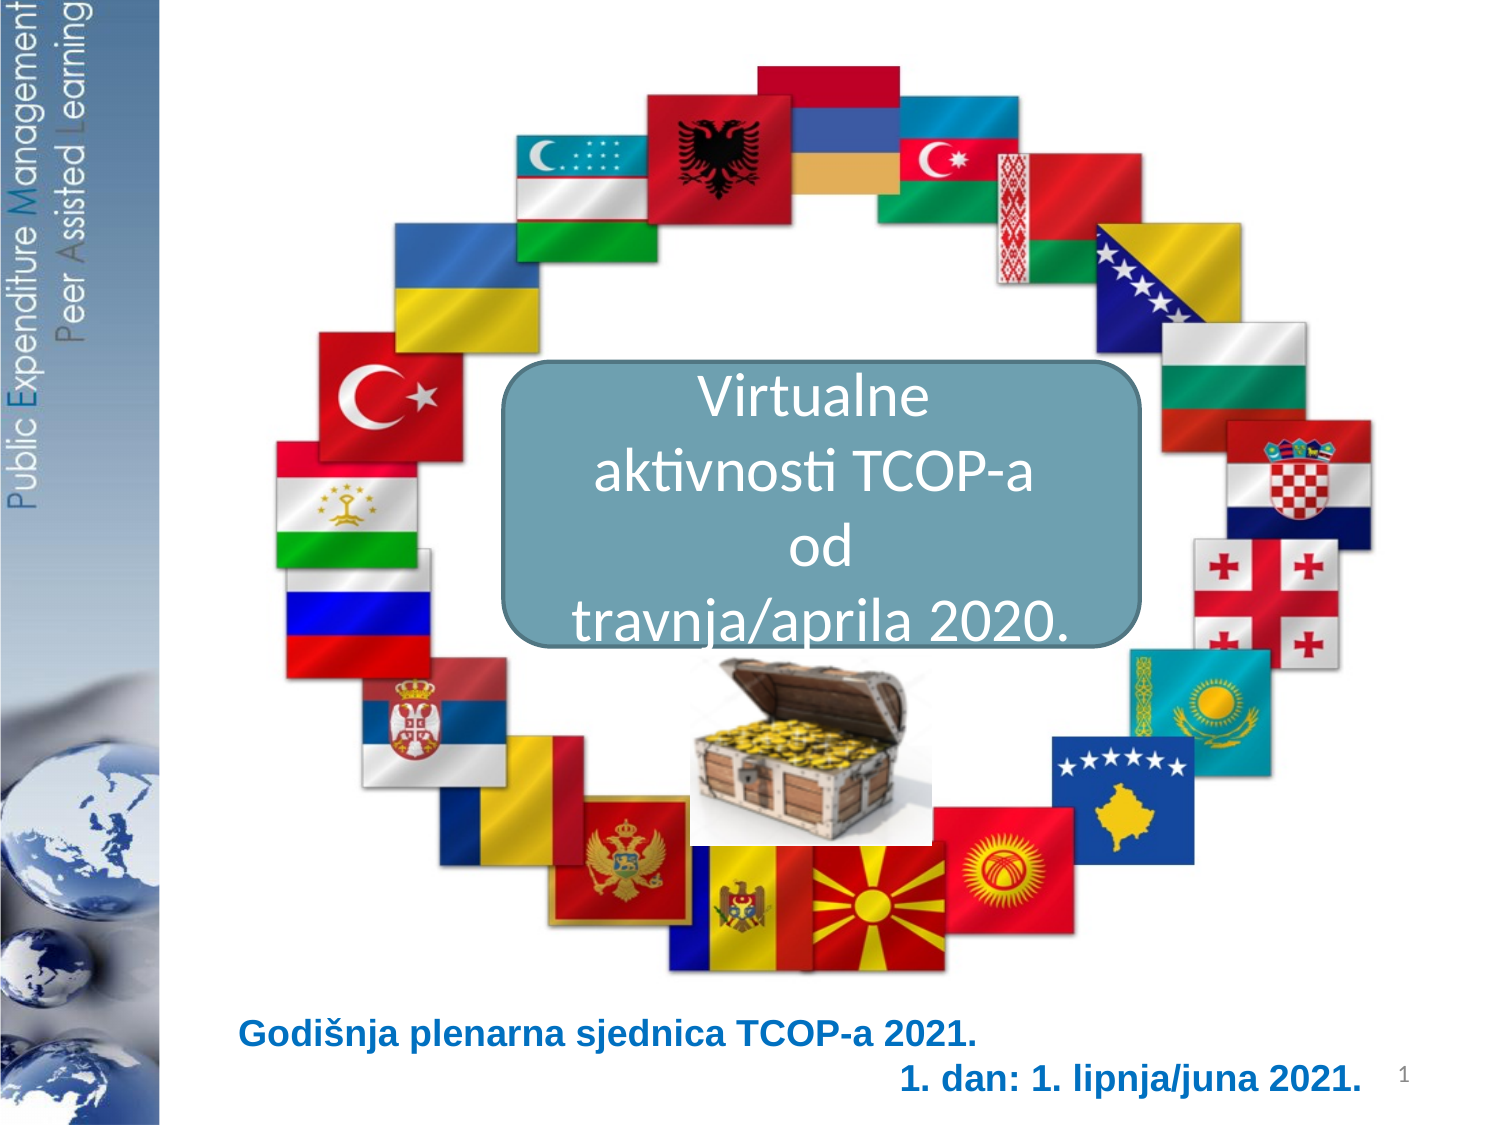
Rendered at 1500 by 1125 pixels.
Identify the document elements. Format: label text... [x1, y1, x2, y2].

picture [0, 54, 1424, 985]
text_box Godišnja plenarna sjednica TCOP-a 2021. 1. dan: 1. lipnja/juna 2021. [223, 1001, 1447, 1107]
